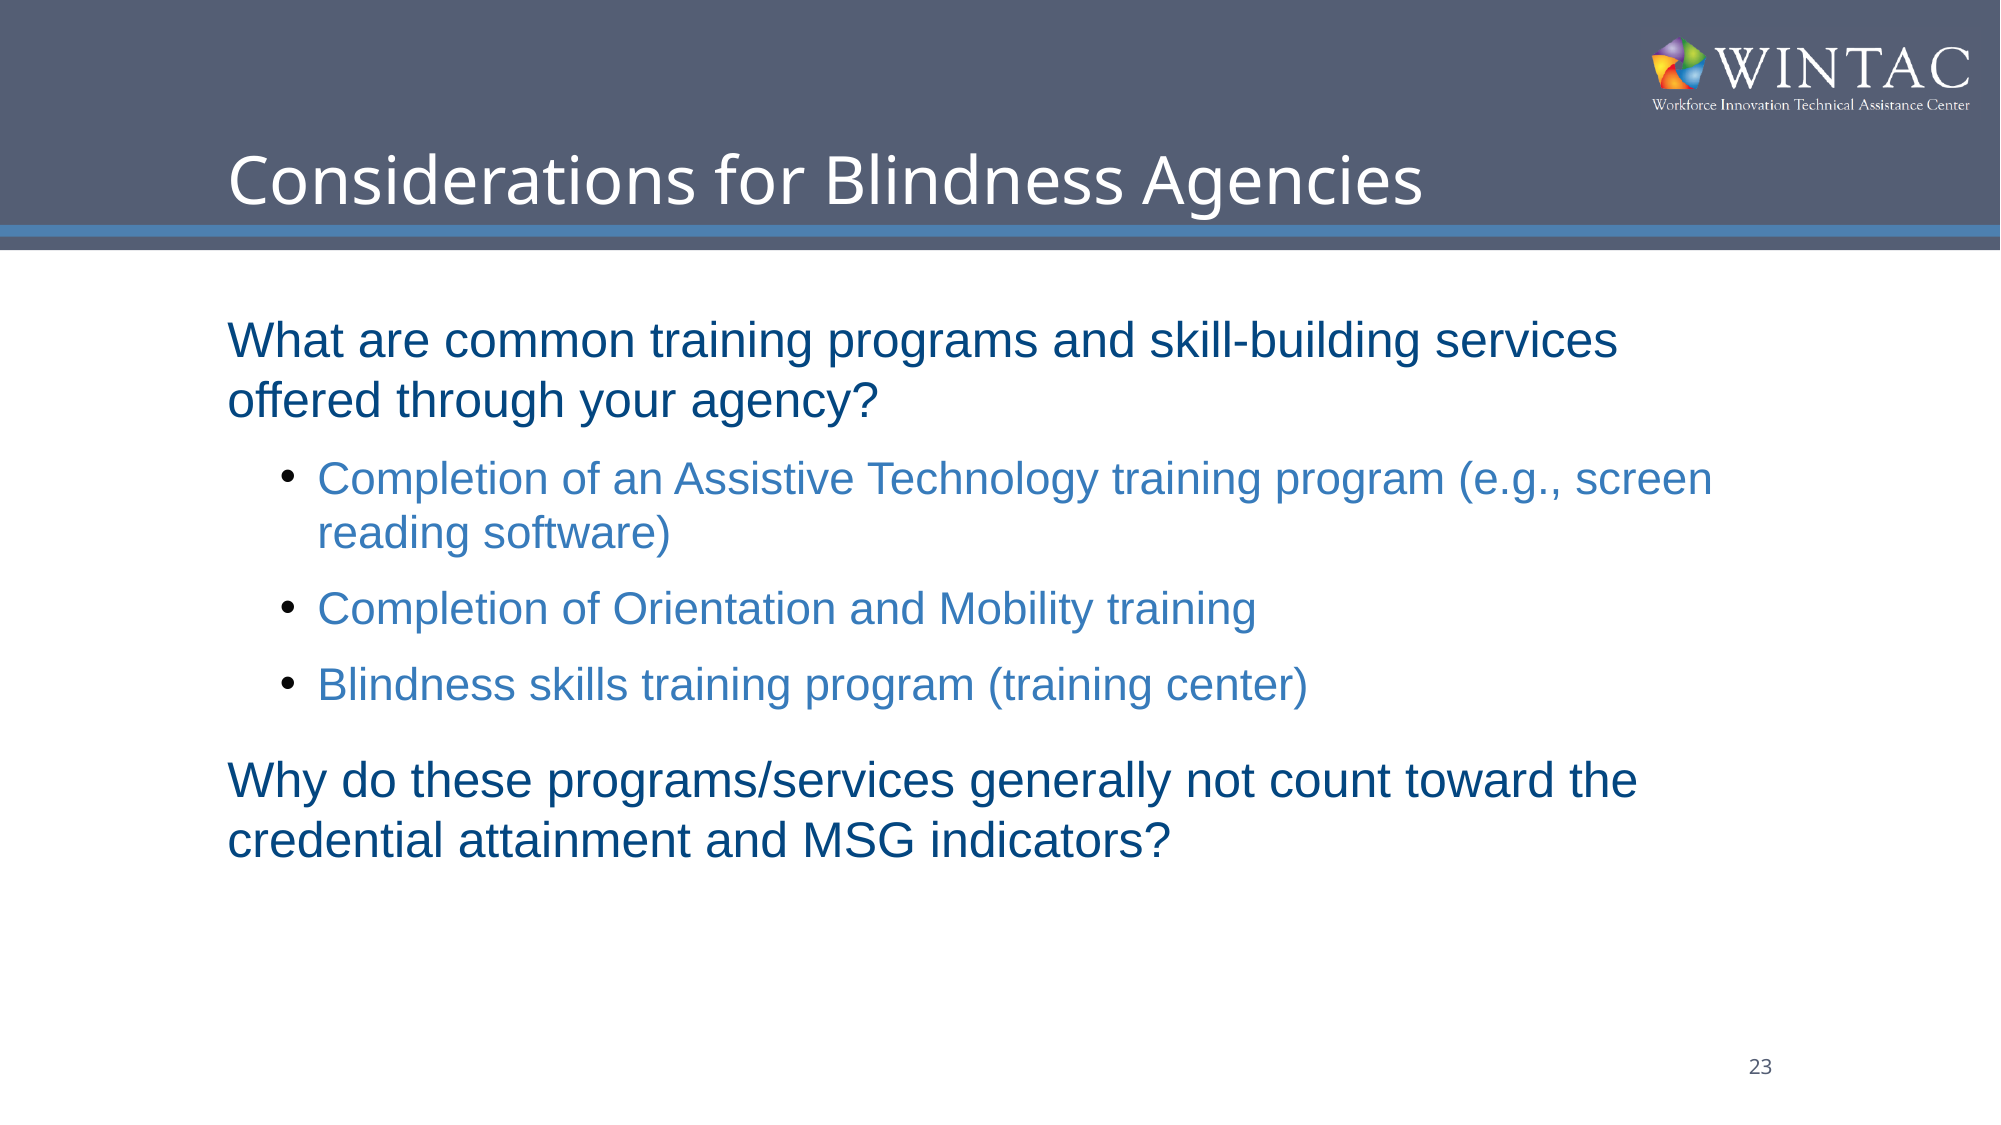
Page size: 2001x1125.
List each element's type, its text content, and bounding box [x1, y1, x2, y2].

list What are common training programs and skill-building services offered through your agency? Completion of an Assistive Technology training program (e.g., screen reading software) Completion of Orientation and Mobility training Blindness skills training program (training center) Why do these programs/services generally not count toward the credential attainment and MSG indicators? [212, 299, 1788, 1013]
picture [1641, 27, 1981, 120]
slide_number 23 [1562, 1045, 1788, 1091]
title Considerations for Blindness Agencies [212, 56, 1788, 227]
